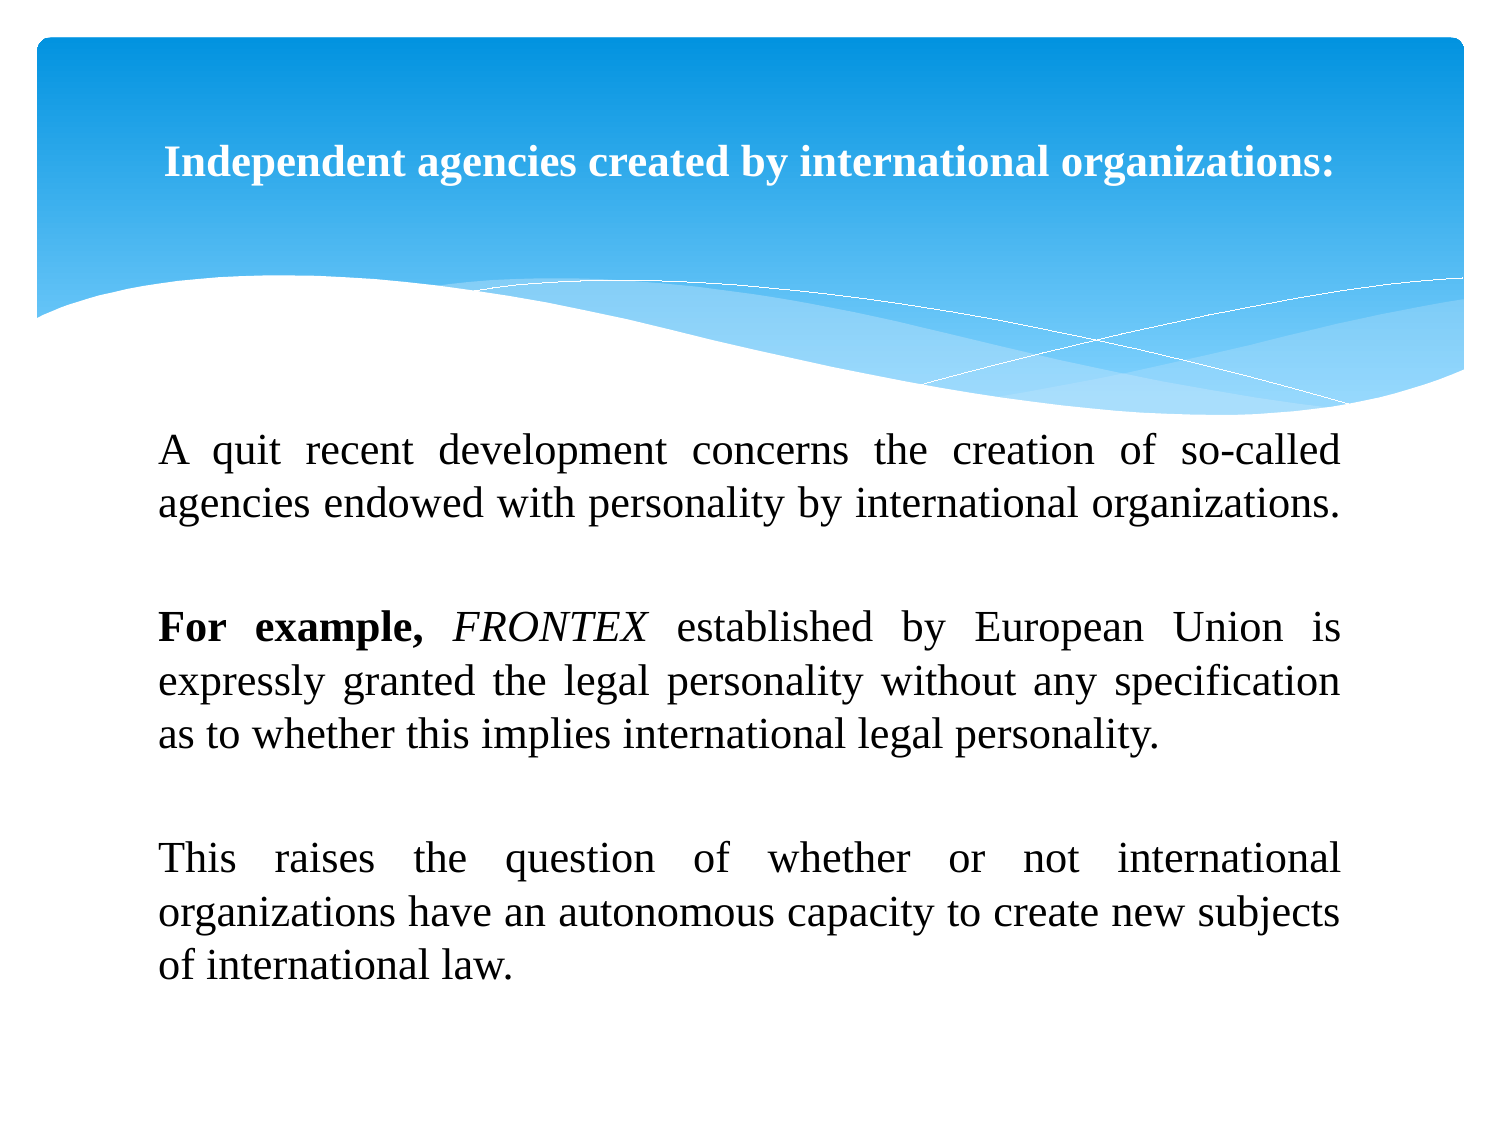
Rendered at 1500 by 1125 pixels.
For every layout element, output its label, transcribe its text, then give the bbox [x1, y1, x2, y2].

title Independent agencies created by international organizations: [75, 55, 1425, 261]
list A quit recent development concerns the creation of so-called agencies endowed with personality by international organizations. For example, FRONTEX established by European Union is expressly granted the legal personality without any specification as to whether this implies international legal personality. This raises the question of whether or not international organizations have an autonomous capacity to create new subjects of international law. [143, 350, 1359, 1005]
